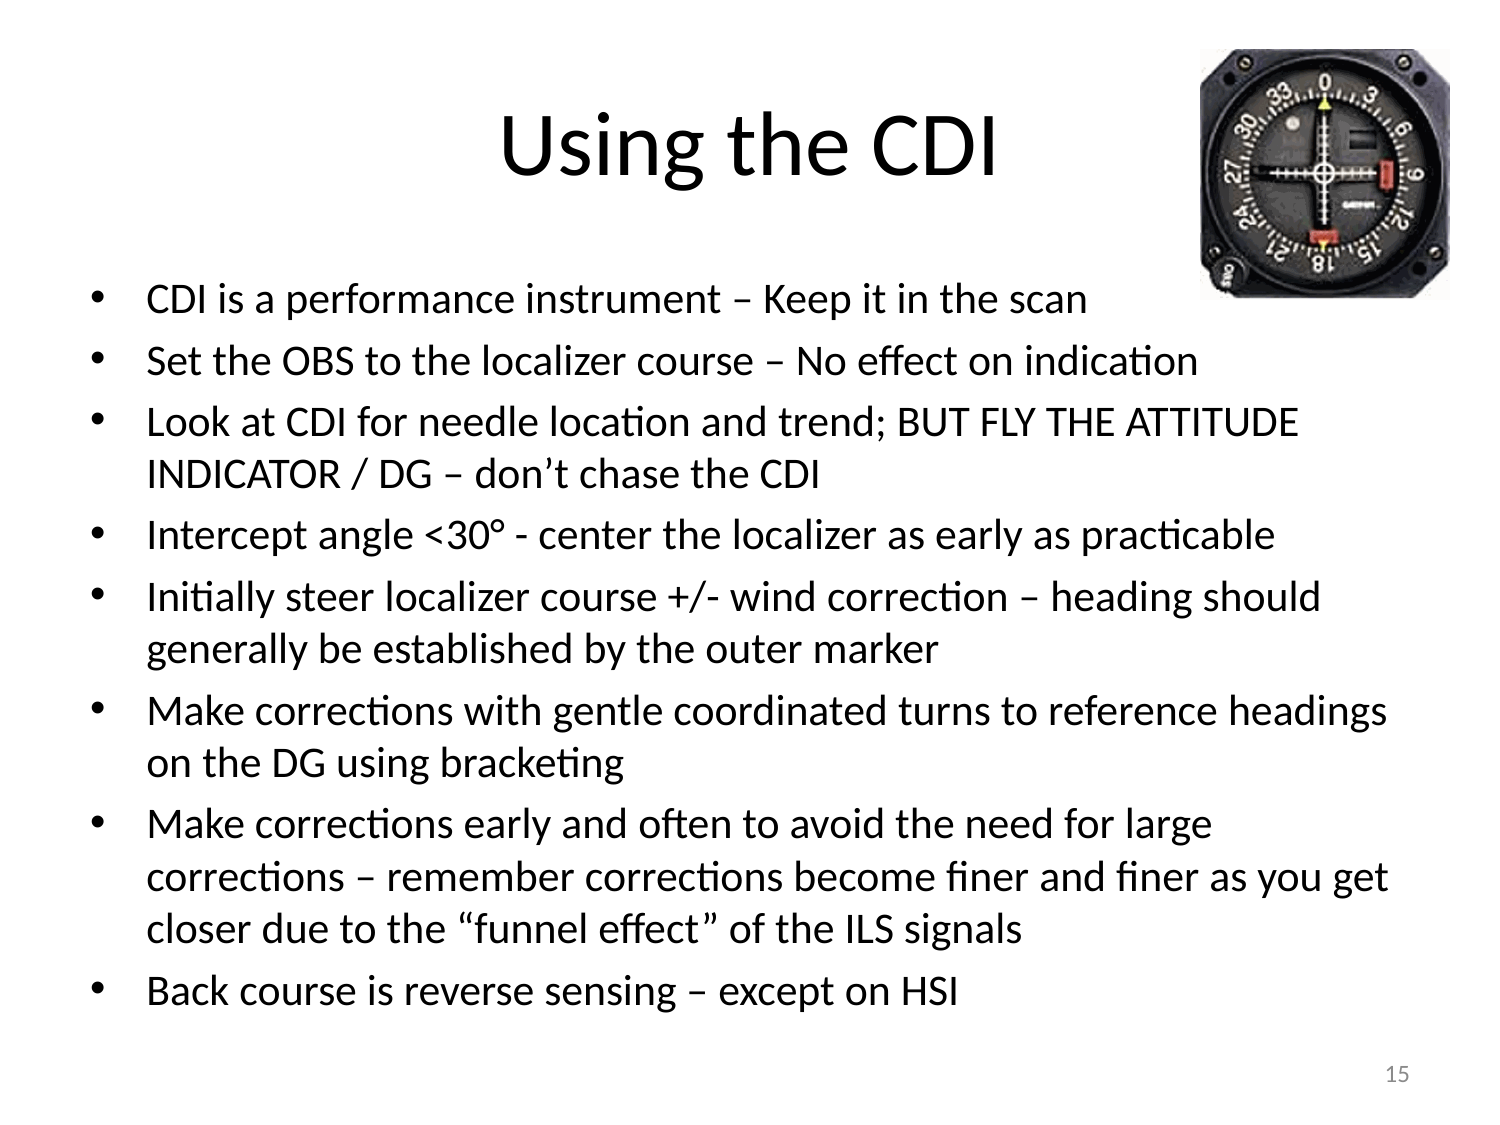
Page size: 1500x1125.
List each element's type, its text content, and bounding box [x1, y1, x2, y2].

picture [1199, 49, 1451, 301]
list CDI is a performance instrument – Keep it in the scan Set the OBS to the localizer course – No effect on indication Look at CDI for needle location and trend; BUT FLY THE ATTITUDE INDICATOR / DG – don’t chase the CDI Intercept angle <30° - center the localizer as early as practicable Initially steer localizer course +/- wind correction – heading should generally be established by the outer marker Make corrections with gentle coordinated turns to reference headings on the DG using bracketing Make corrections early and often to avoid the need for large corrections – remember corrections become finer and finer as you get closer due to the “funnel effect” of the ILS signals Back course is reverse sensing – except on HSI [75, 262, 1425, 1005]
title Using the CDI [75, 45, 1425, 233]
slide_number 15 [1074, 1042, 1425, 1103]
